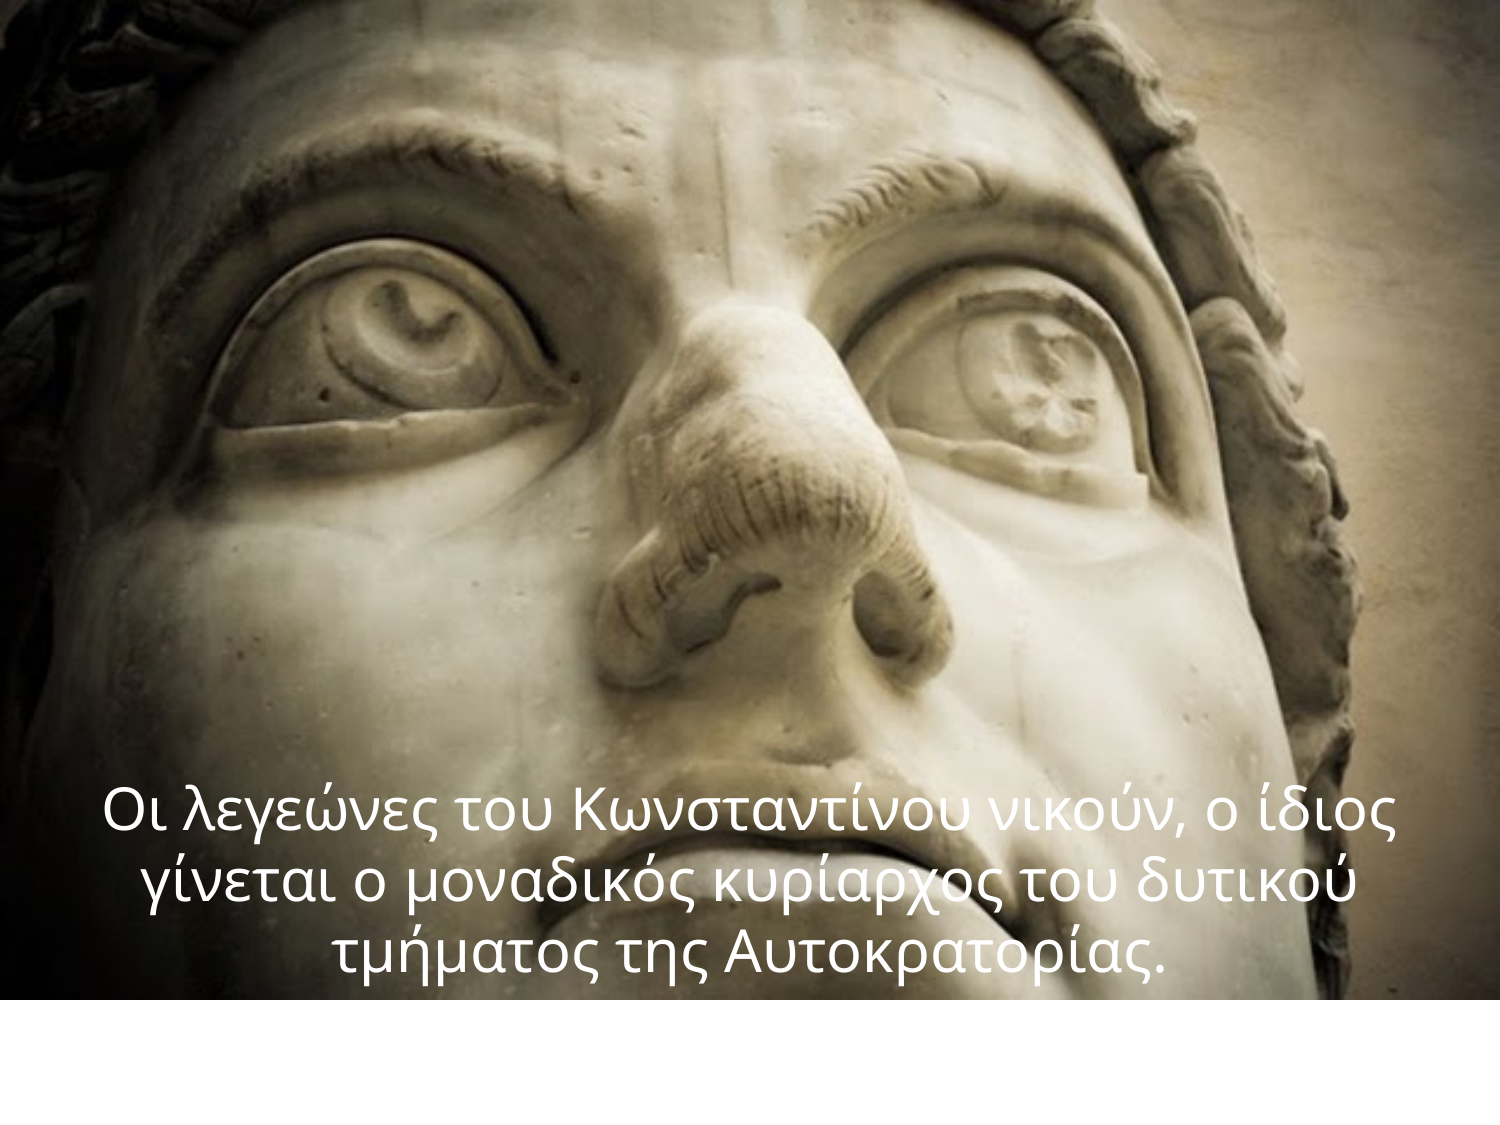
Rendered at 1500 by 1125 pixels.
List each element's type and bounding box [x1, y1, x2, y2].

list [0, 0, 1500, 1000]
